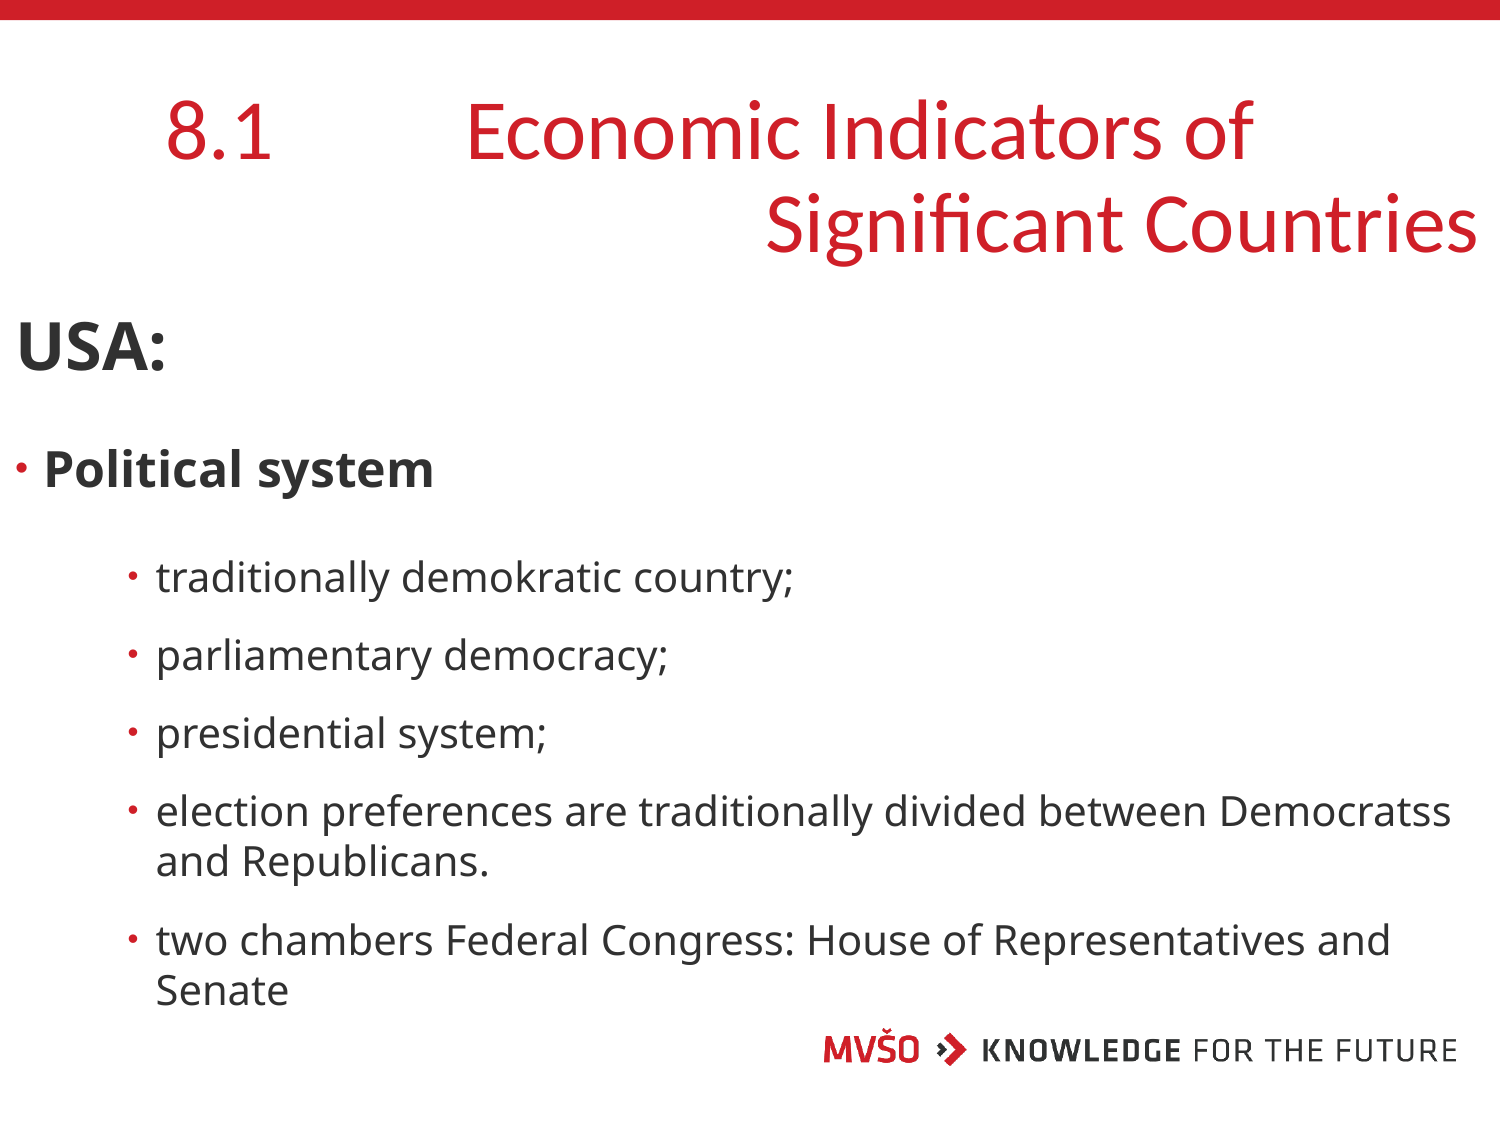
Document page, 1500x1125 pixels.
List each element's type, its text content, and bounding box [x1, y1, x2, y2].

title 8.1 Economic Indicators of Significant Countries [0, 59, 1500, 296]
list USA: Political system traditionally demokratic country; parliamentary democracy; presidential system; election preferences are traditionally divided between Democratss and Republicans. two chambers Federal Congress: House of Representatives and Senate [0, 296, 1500, 1049]
picture [824, 1049, 1456, 1066]
